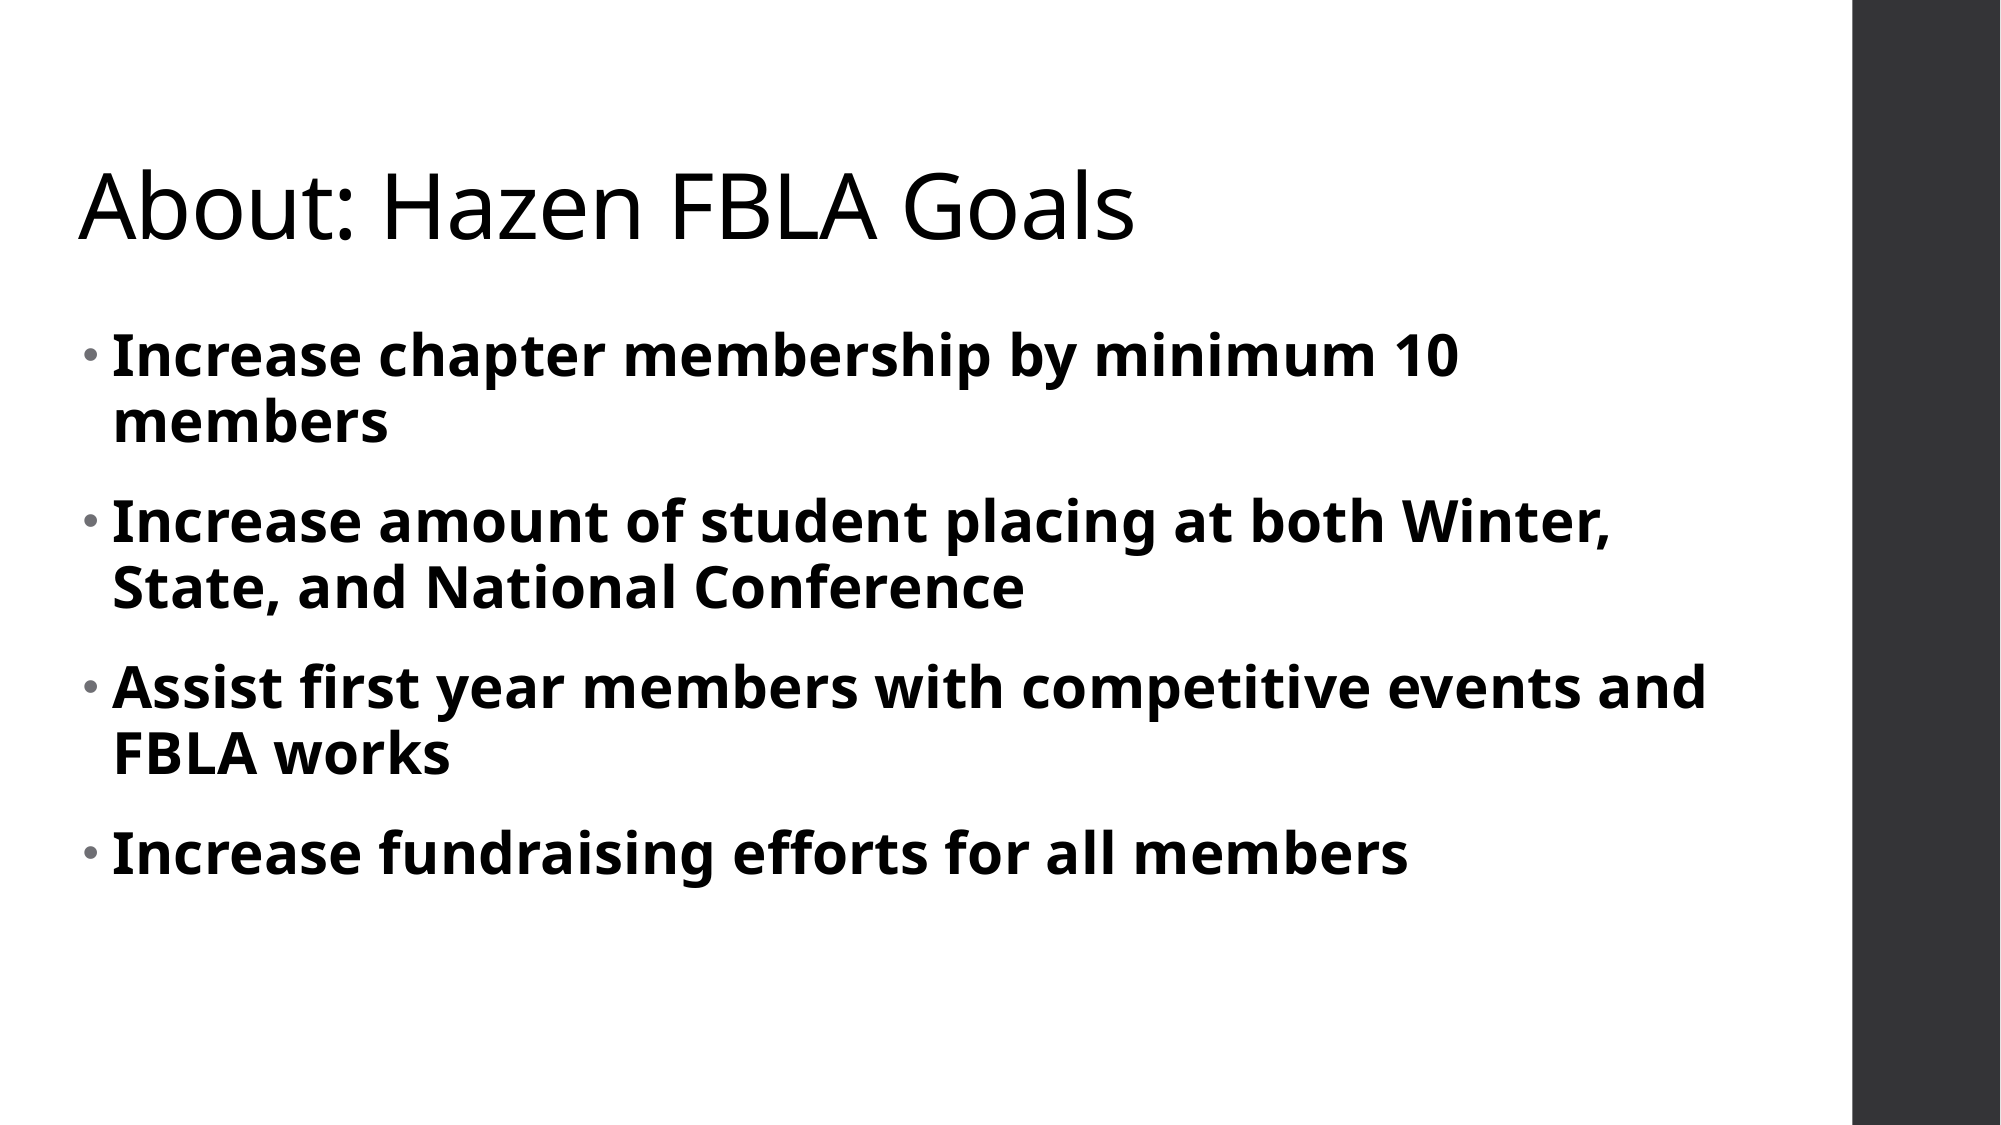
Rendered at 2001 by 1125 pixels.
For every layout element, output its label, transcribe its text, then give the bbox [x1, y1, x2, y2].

list Increase chapter membership by minimum 10 members Increase amount of student placing at both Winter, State, and National Conference Assist first year members with competitive events and FBLA works Increase fundraising efforts for all members [67, 315, 1739, 1030]
title About: Hazen FBLA Goals [43, 49, 1195, 268]
